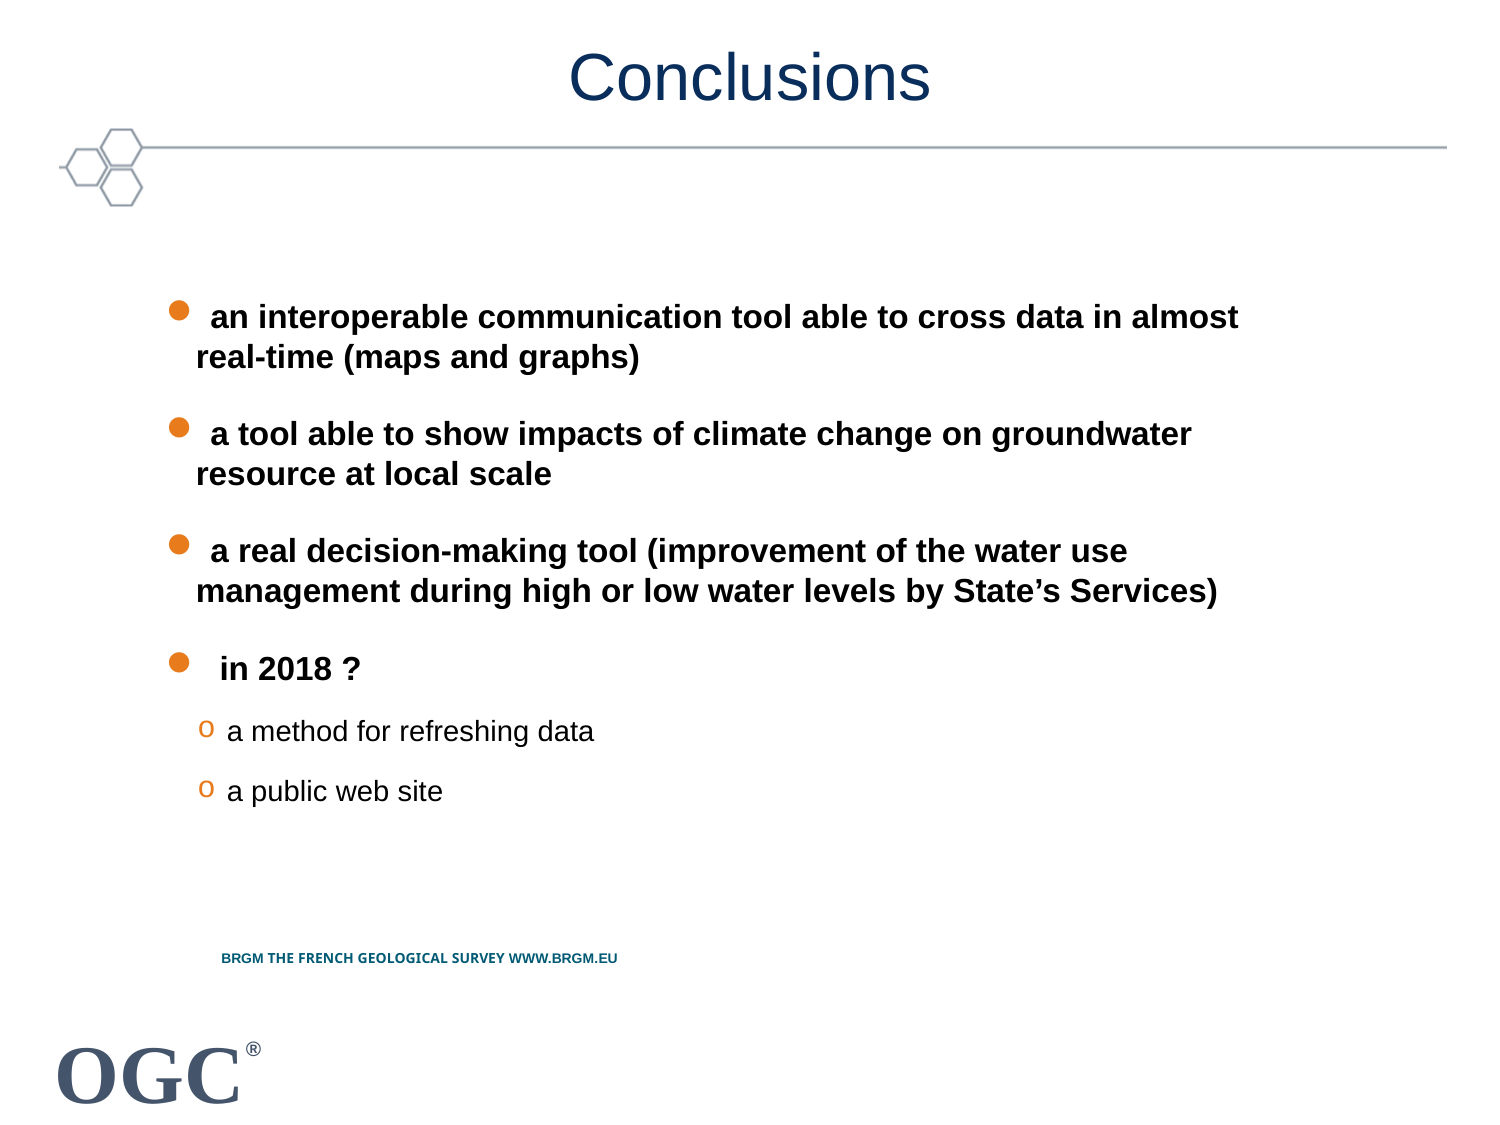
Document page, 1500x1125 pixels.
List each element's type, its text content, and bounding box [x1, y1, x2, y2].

title Conclusions [37, 22, 1463, 136]
text_box BRGM THE FRENCH GEOLOGICAL SURVEY WWW.BRGM.EU [206, 942, 671, 974]
text_box an interoperable communication tool able to cross data in almost real-time (maps and graphs) a tool able to show impacts of climate change on groundwater resource at local scale a real decision-making tool (improvement of the water use management during high or low water levels by State’s Services) in 2018 ? a method for refreshing data a public web site [150, 287, 1313, 815]
picture [59, 136, 1447, 208]
